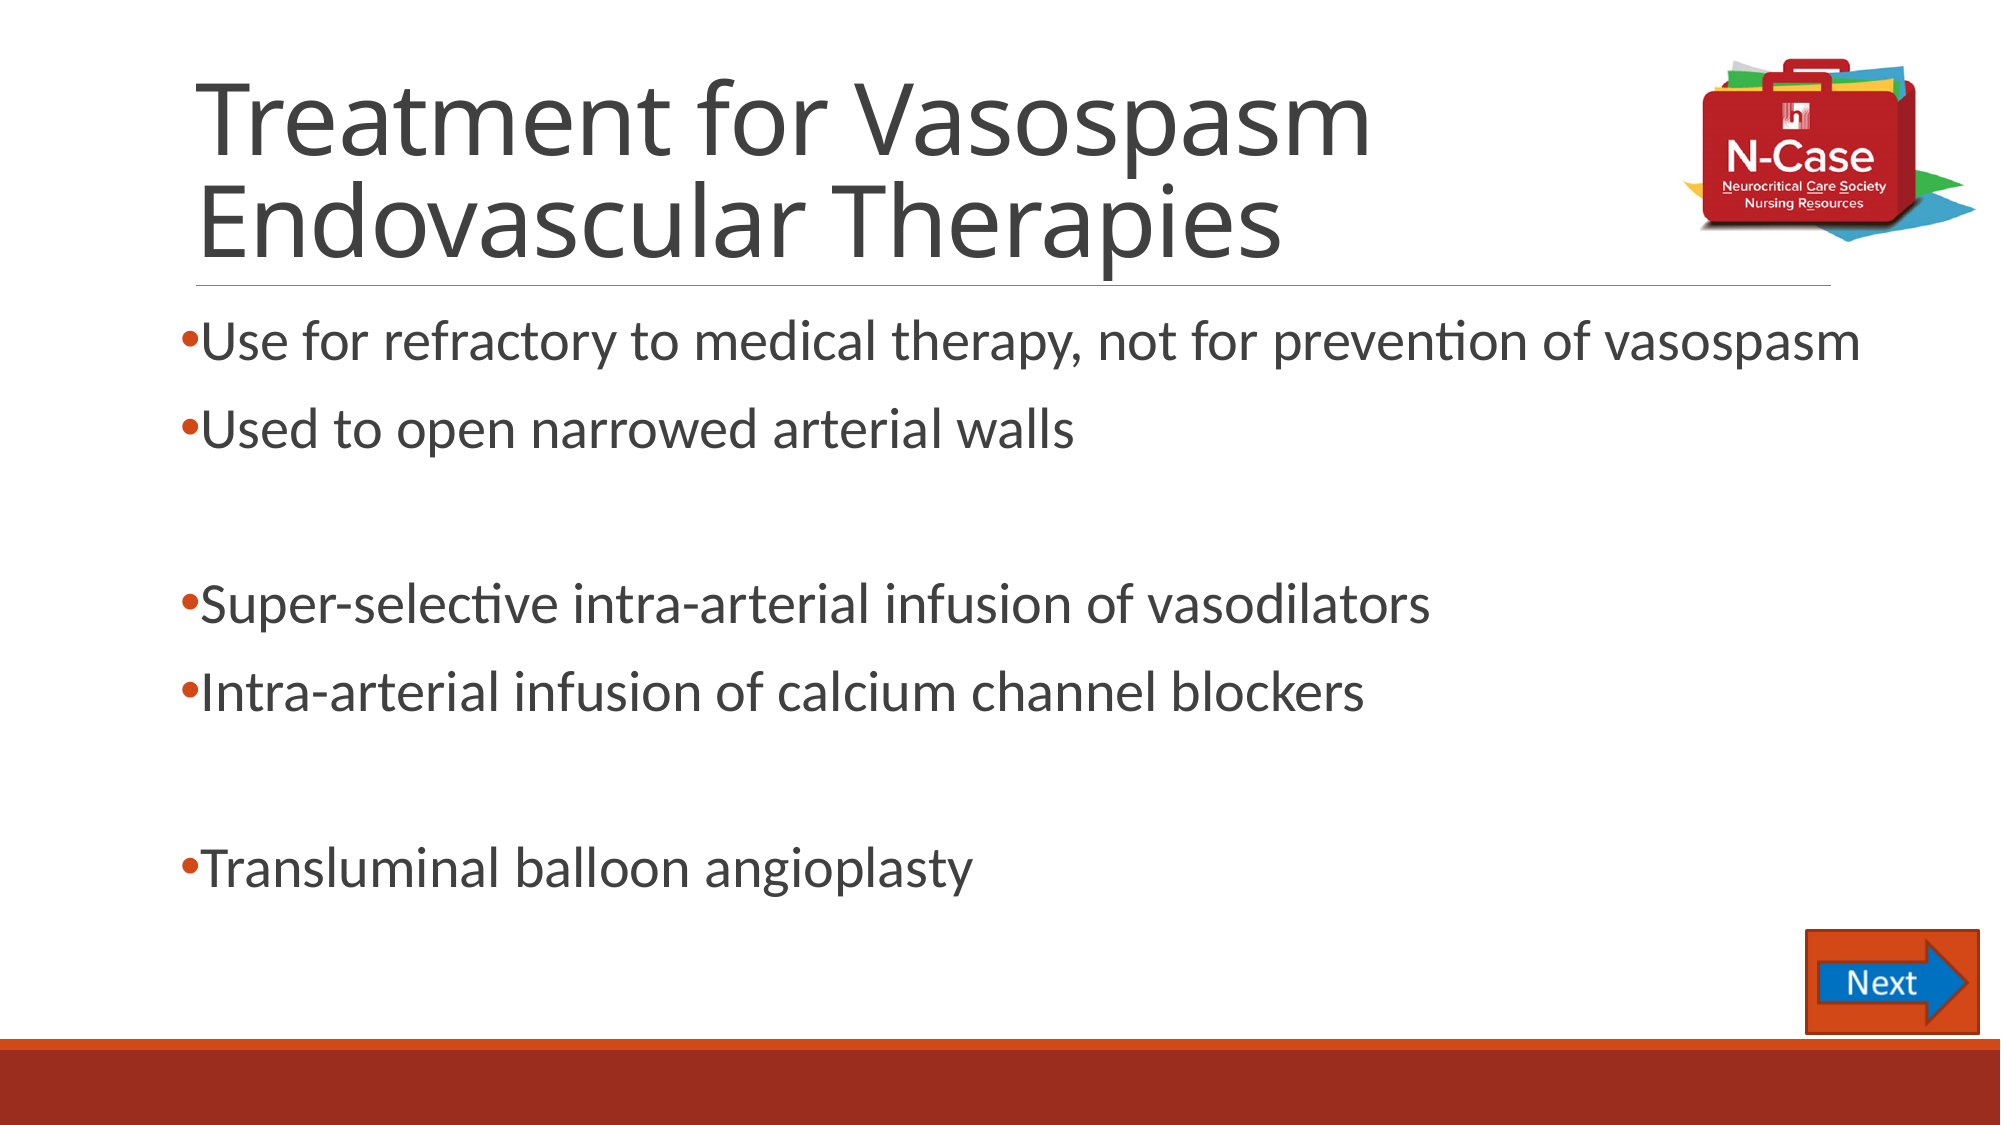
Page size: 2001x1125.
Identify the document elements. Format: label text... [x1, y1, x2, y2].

picture [1804, 929, 1980, 1036]
picture [1830, 51, 1982, 247]
title Treatment for Vasospasm Endovascular Therapies [180, 47, 1830, 285]
list Use for refractory to medical therapy, not for prevention of vasospasm Used to open narrowed arterial walls Super-selective intra-arterial infusion of vasodilators Intra-arterial infusion of calcium channel blockers Transluminal balloon angioplasty [180, 302, 1889, 963]
